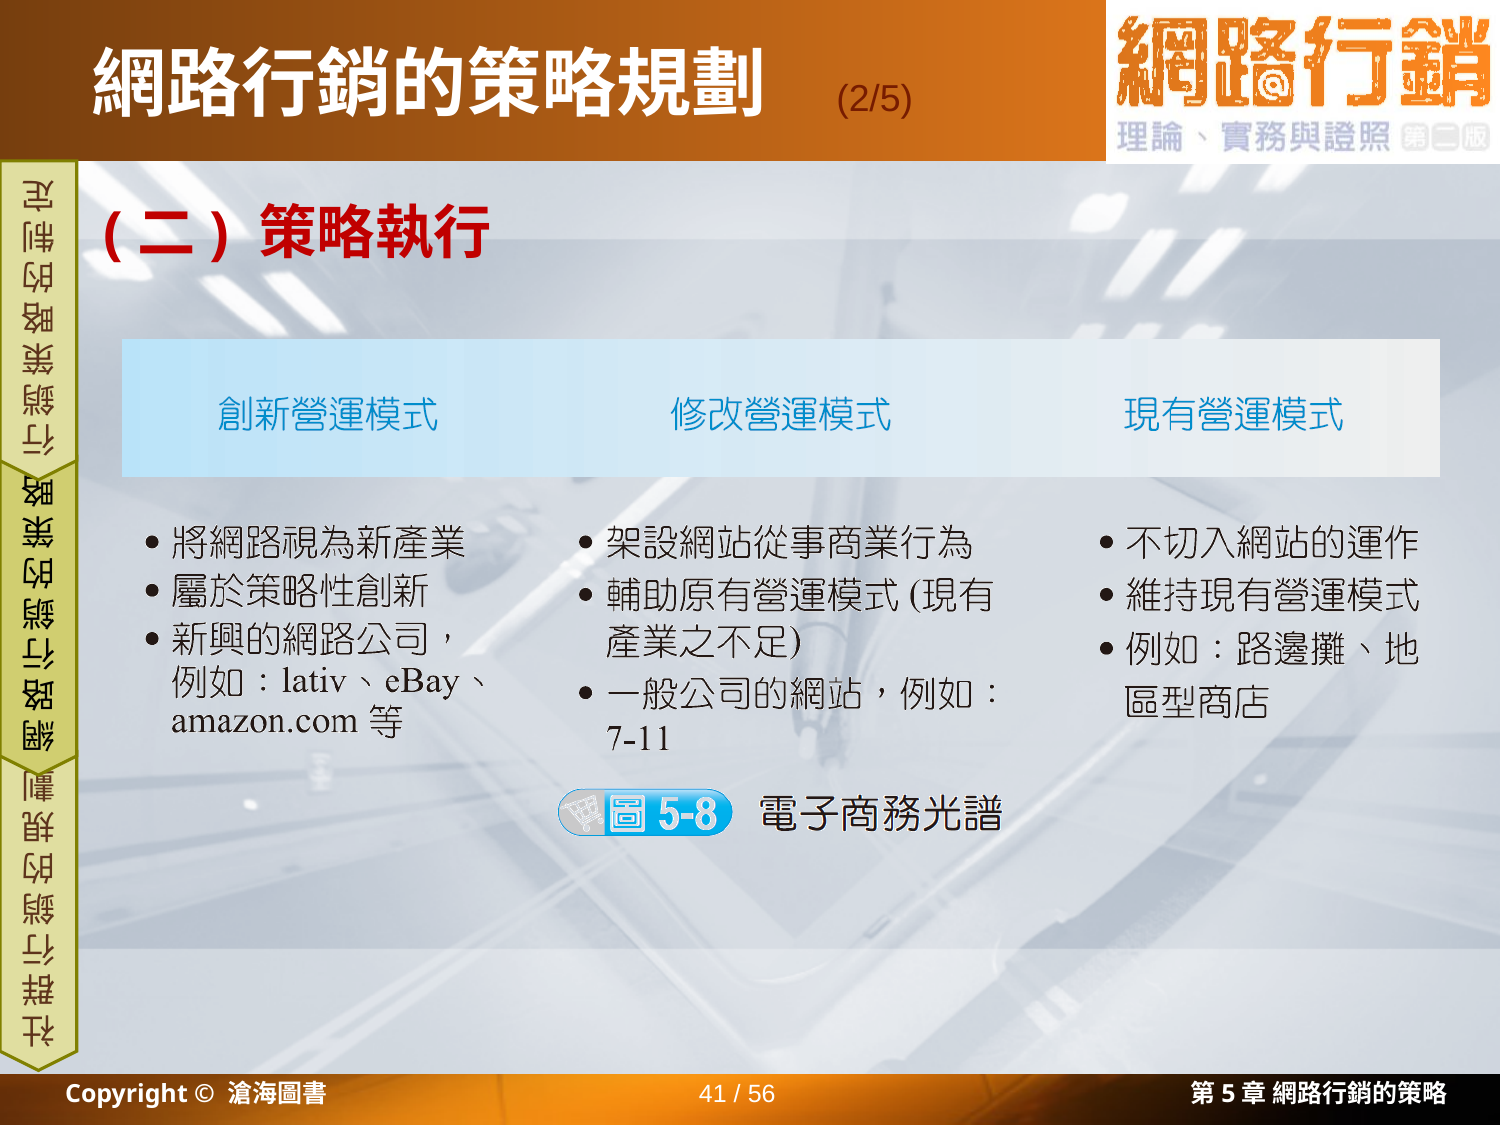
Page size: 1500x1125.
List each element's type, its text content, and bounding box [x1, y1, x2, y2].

picture [111, 326, 1449, 860]
list (二) 策略執行 [88, 187, 1426, 1051]
text_box (2/5) [821, 66, 929, 127]
picture [0, 1074, 1500, 1125]
title 網路行銷的策略規劃 [76, 0, 1176, 162]
slide_number 41 / 56 [562, 1070, 913, 1114]
picture [1106, 0, 1500, 164]
text_box 網路行銷的策略 [0, 461, 77, 776]
text_box 社群行銷的規劃 [0, 757, 77, 1071]
slide_number Copyright © 滄海圖書 [49, 1070, 501, 1119]
text_box 行銷策略的制定 [0, 160, 77, 480]
footer 第5章 網路行銷的策略 [1012, 1070, 1463, 1114]
